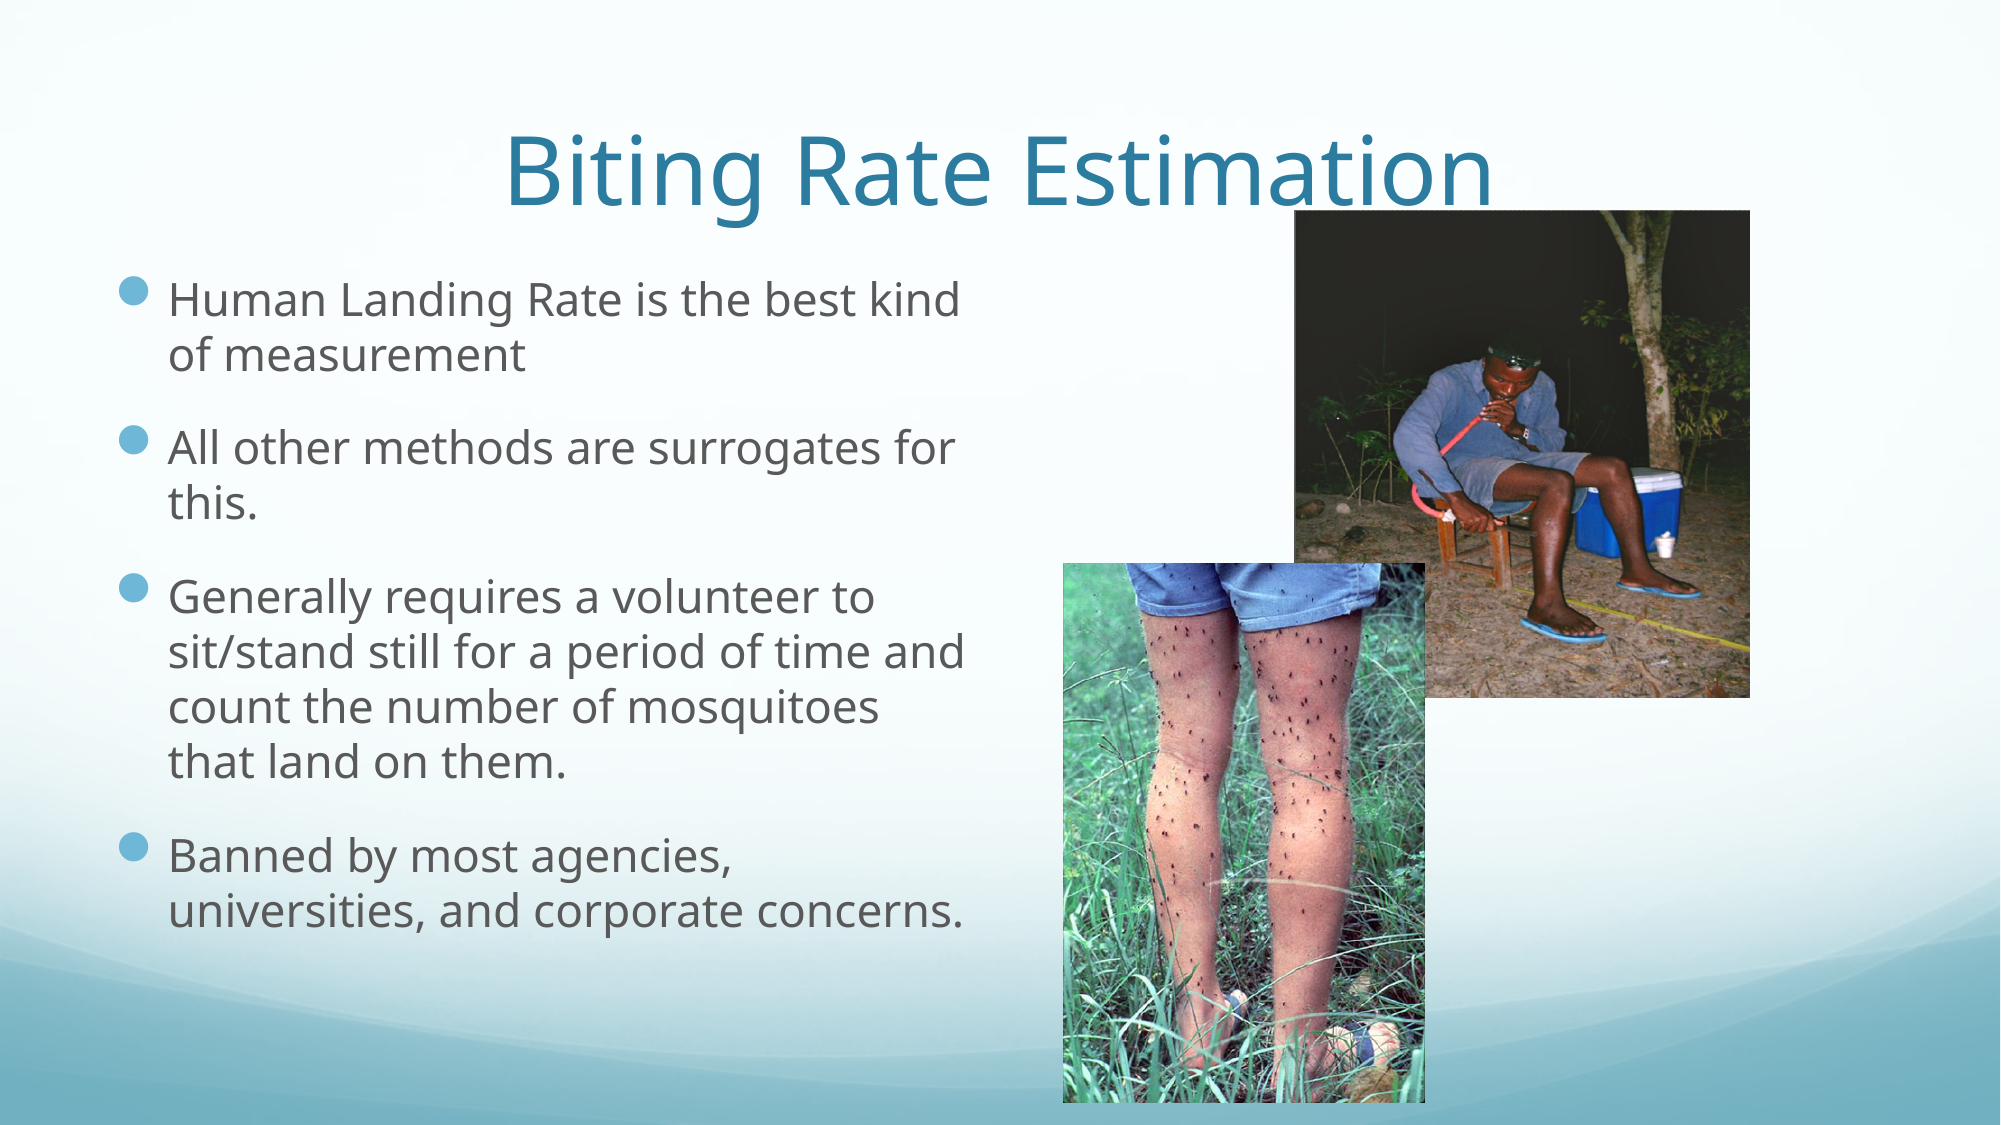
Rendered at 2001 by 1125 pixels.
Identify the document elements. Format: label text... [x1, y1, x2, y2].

list Human Landing Rate is the best kind of measurement All other methods are surrogates for this. Generally requires a volunteer to sit/stand still for a period of time and count the number of mosquitoes that land on them. Banned by most agencies, universities, and corporate concerns. [99, 262, 984, 1005]
picture [1063, 209, 1751, 1103]
title Biting Rate Estimation [99, 45, 1900, 233]
